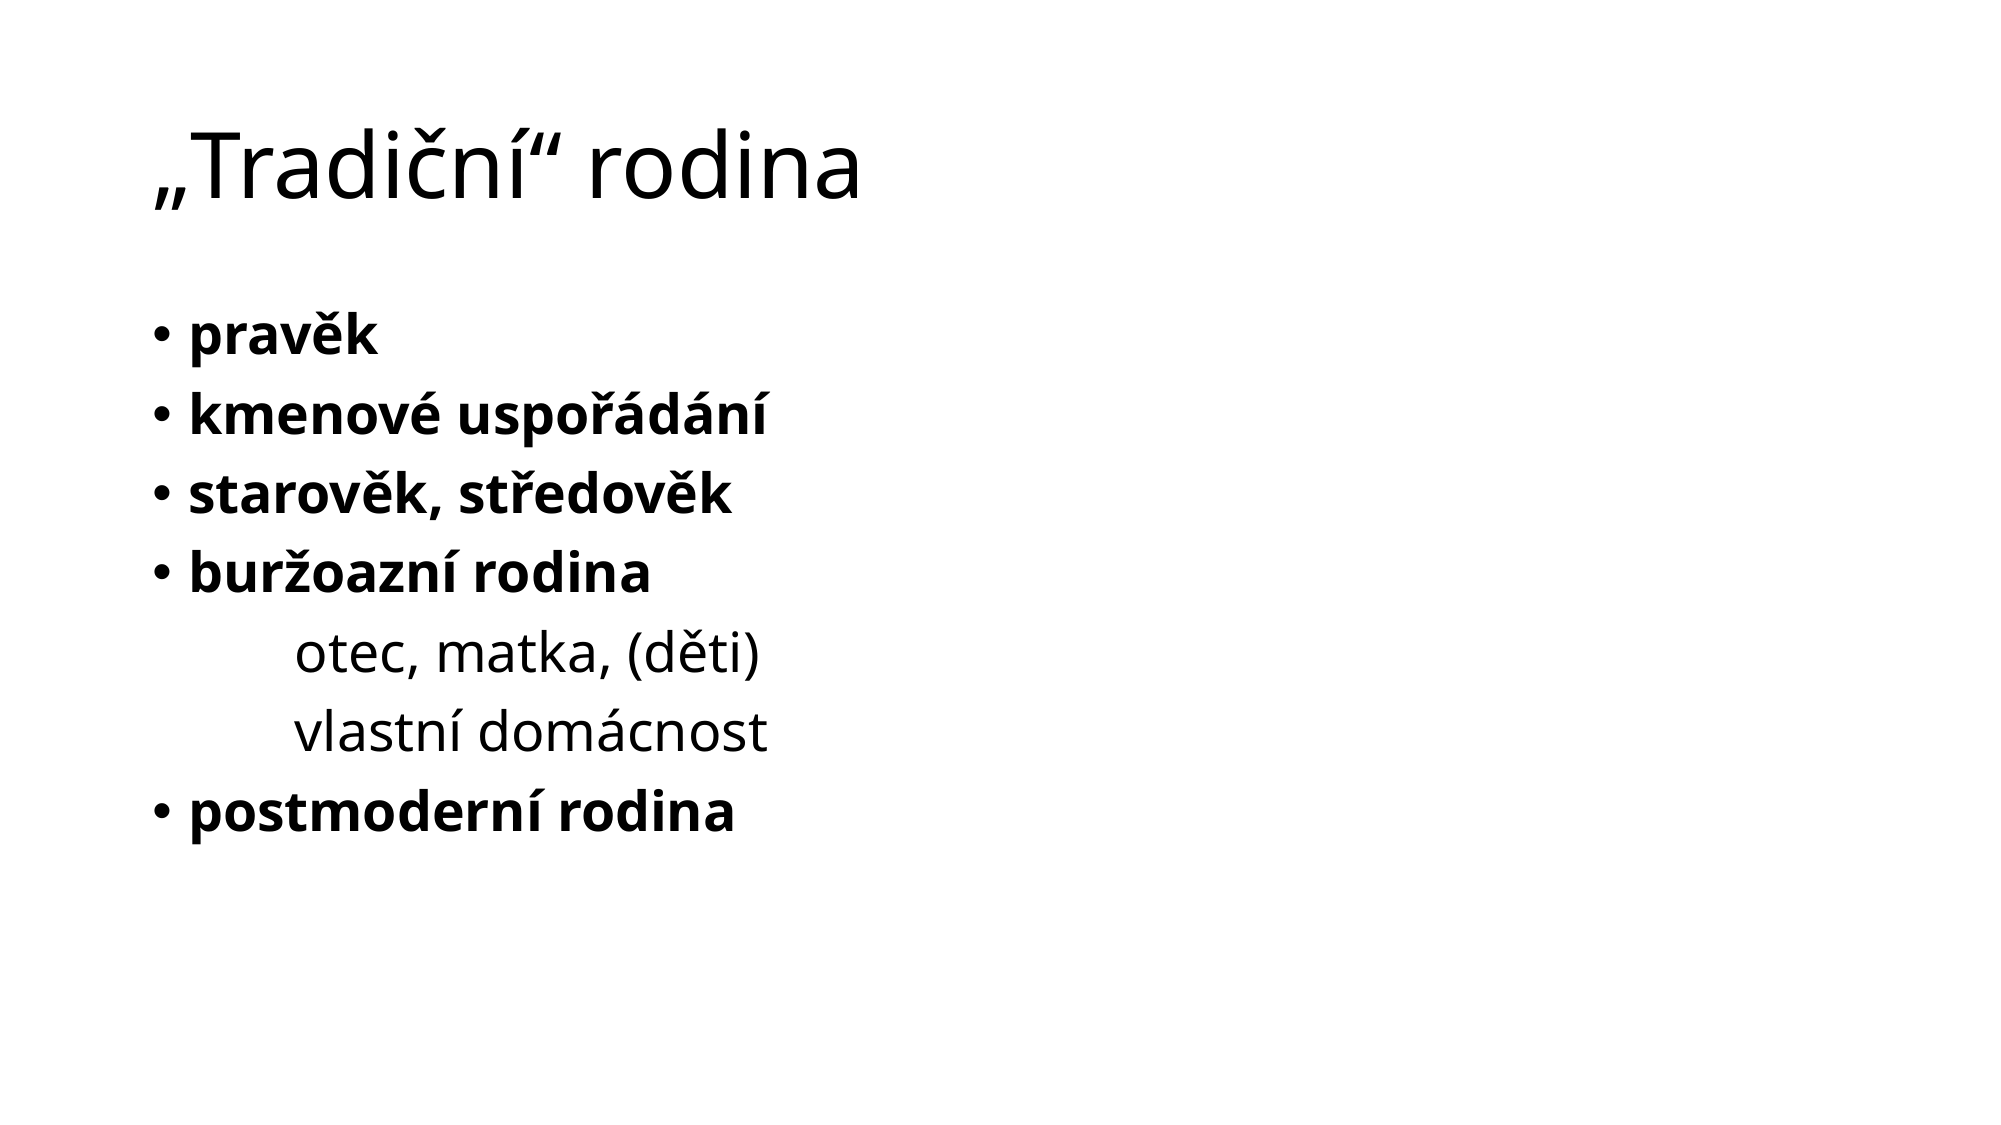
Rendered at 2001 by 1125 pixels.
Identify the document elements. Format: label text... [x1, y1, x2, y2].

title „Tradiční“ rodina [137, 59, 1863, 278]
list pravěk kmenové uspořádání starověk, středověk buržoazní rodina otec, matka, (děti) vlastní domácnost postmoderní rodina [137, 299, 1863, 1014]
